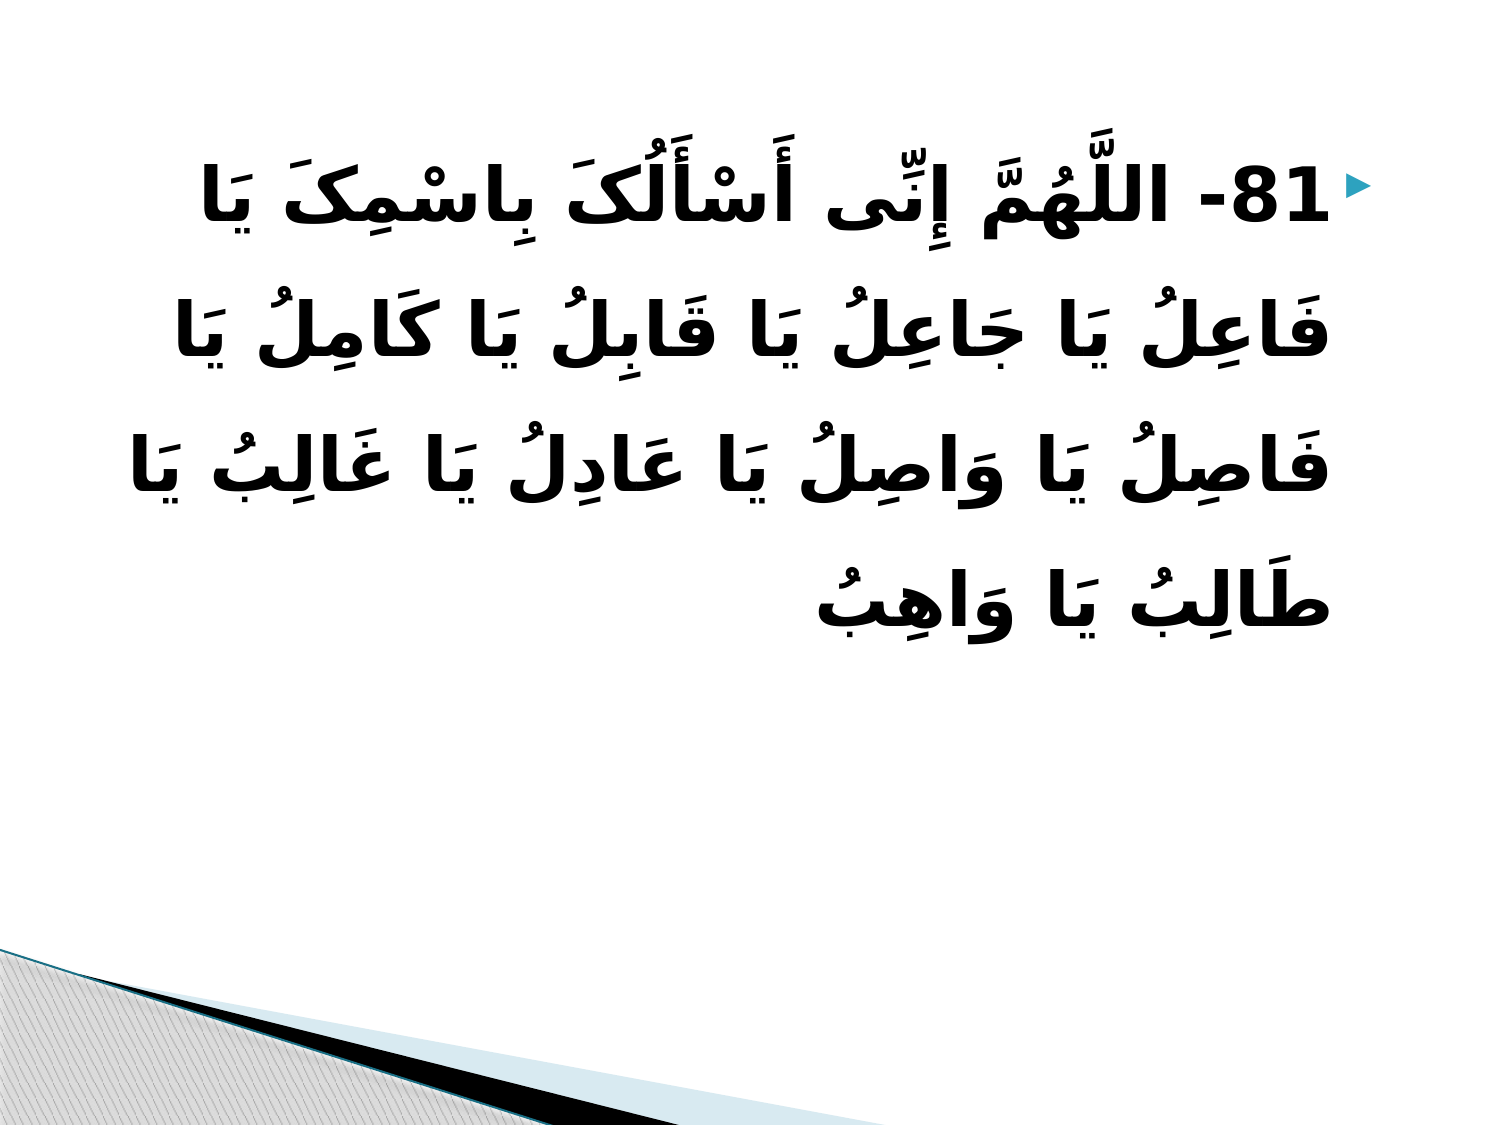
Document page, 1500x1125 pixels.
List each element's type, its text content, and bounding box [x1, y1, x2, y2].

list 81- اللَّهُمَّ إِنِّی أَسْأَلُکَ بِاسْمِکَ یَا فَاعِلُ یَا جَاعِلُ یَا قَابِلُ یَا کَامِلُ یَا فَاصِلُ یَا وَاصِلُ یَا عَادِلُ یَا غَالِبُ یَا طَالِبُ یَا وَاهِبُ [58, 93, 1409, 997]
